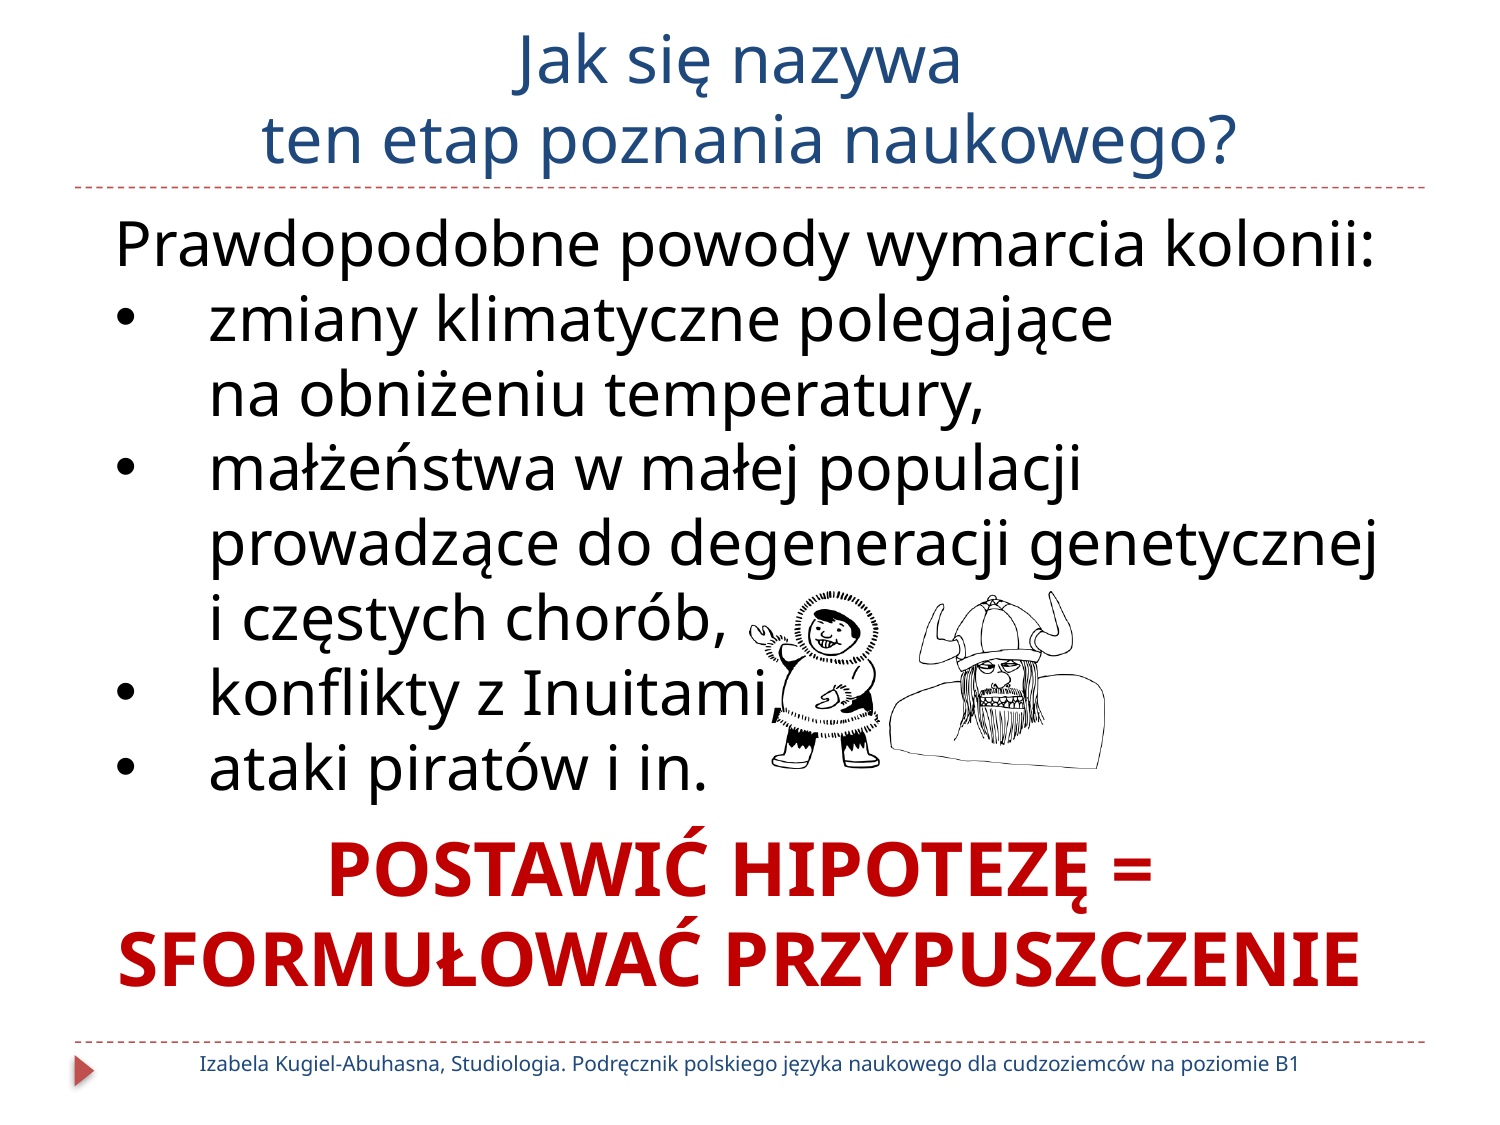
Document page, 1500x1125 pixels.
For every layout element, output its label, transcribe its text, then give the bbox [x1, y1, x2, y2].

text_box POSTAWIĆ HIPOTEZĘ = SFORMUŁOWAĆ PRZYPUSZCZENIE [100, 814, 1400, 1010]
text_box Prawdopodobne powody wymarcia kolonii: zmiany klimatyczne polegające na obniżeniu temperatury, małżeństwa w małej populacji prowadzące do degeneracji genetycznej i częstych chorób, konflikty z Inuitami, ataki piratów i in. [100, 196, 1400, 811]
footer Izabela Kugiel-Abuhasna, Studiologia. Podręcznik polskiego języka naukowego dla cudzoziemców na poziomie B1 [129, 1042, 1371, 1103]
picture [749, 590, 880, 769]
picture [889, 590, 1105, 769]
title Jak się nazywa ten etap poznania naukowego? [75, 24, 1425, 185]
